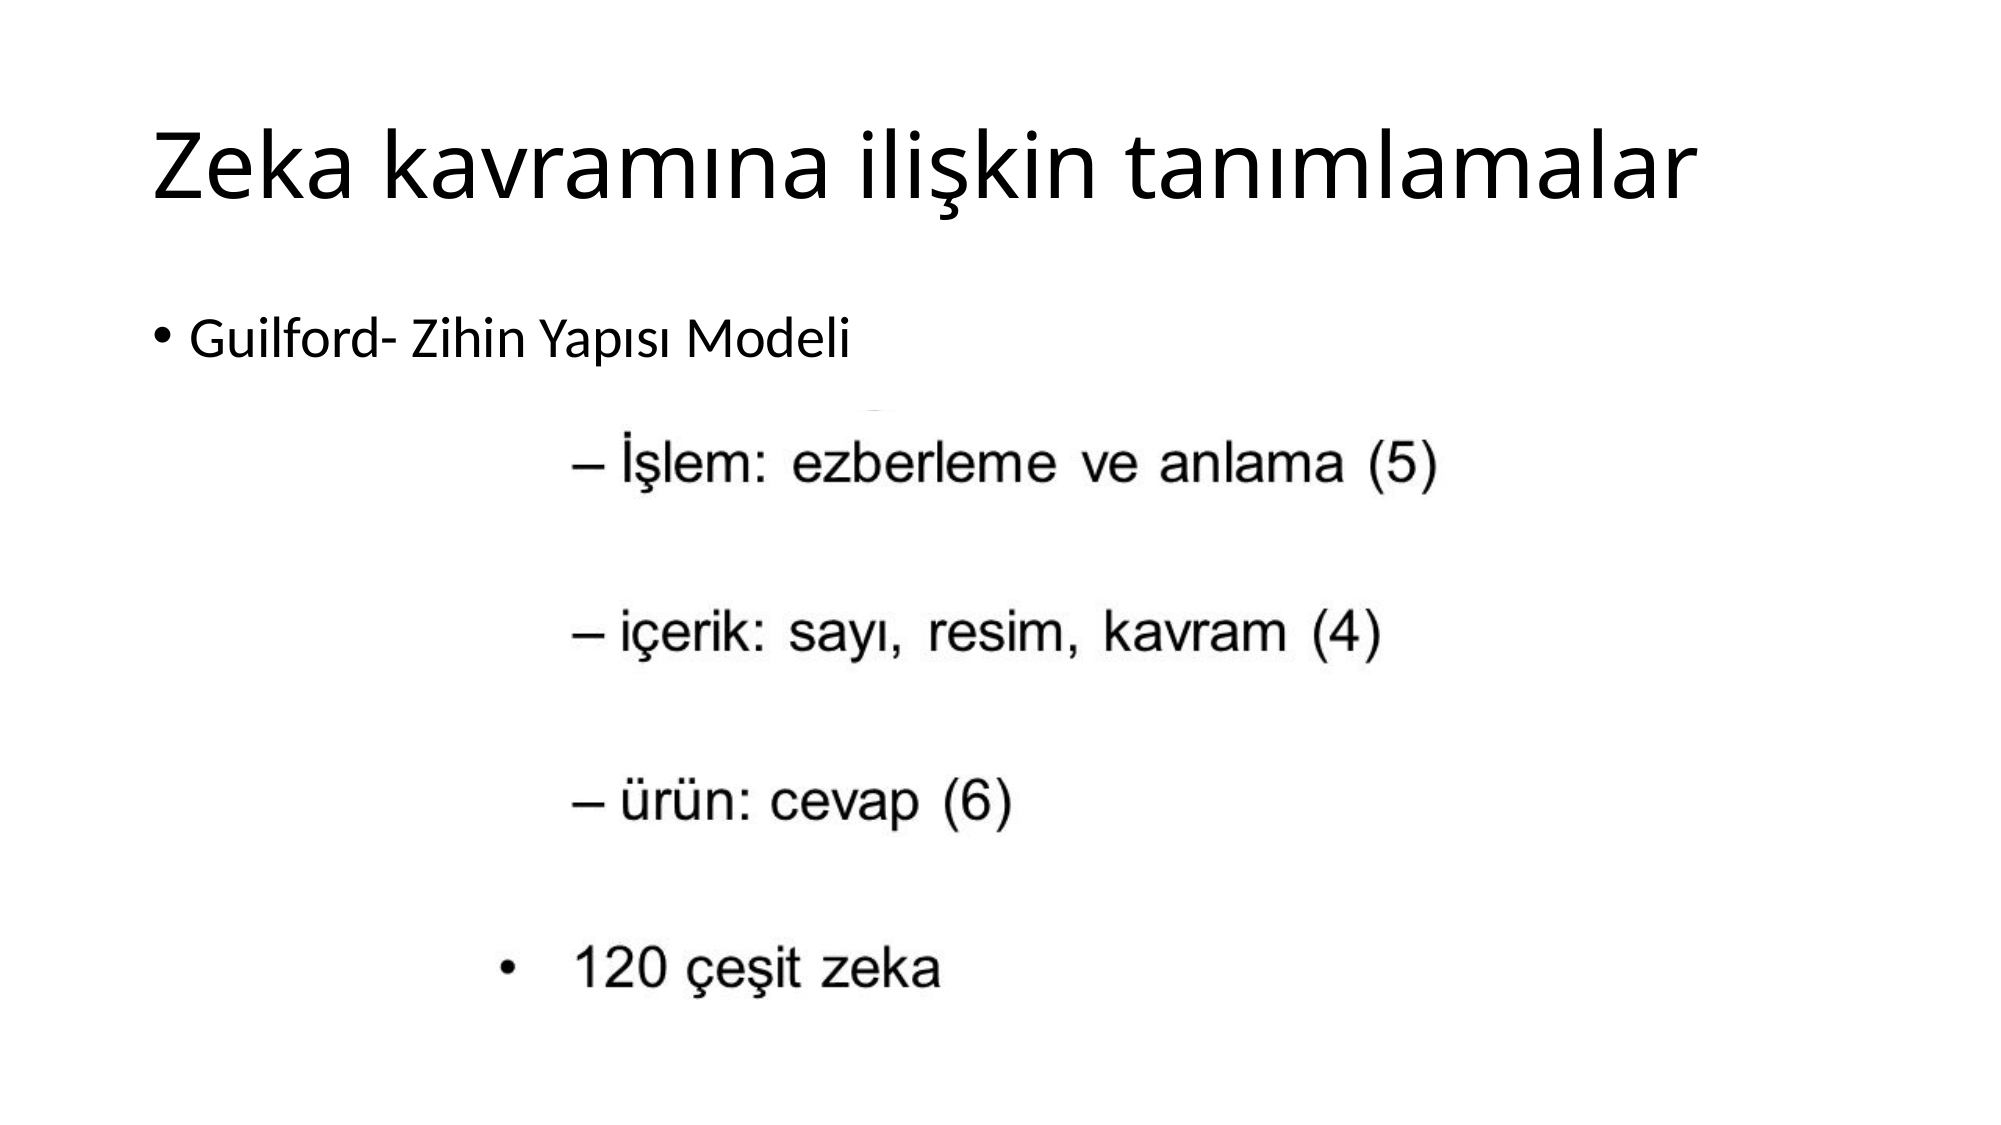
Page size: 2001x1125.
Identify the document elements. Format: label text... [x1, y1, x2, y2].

picture [479, 410, 1521, 1125]
title Zeka kavramına ilişkin tanımlamalar [137, 59, 1863, 278]
list Guilford- Zihin Yapısı Modeli [137, 299, 914, 427]
